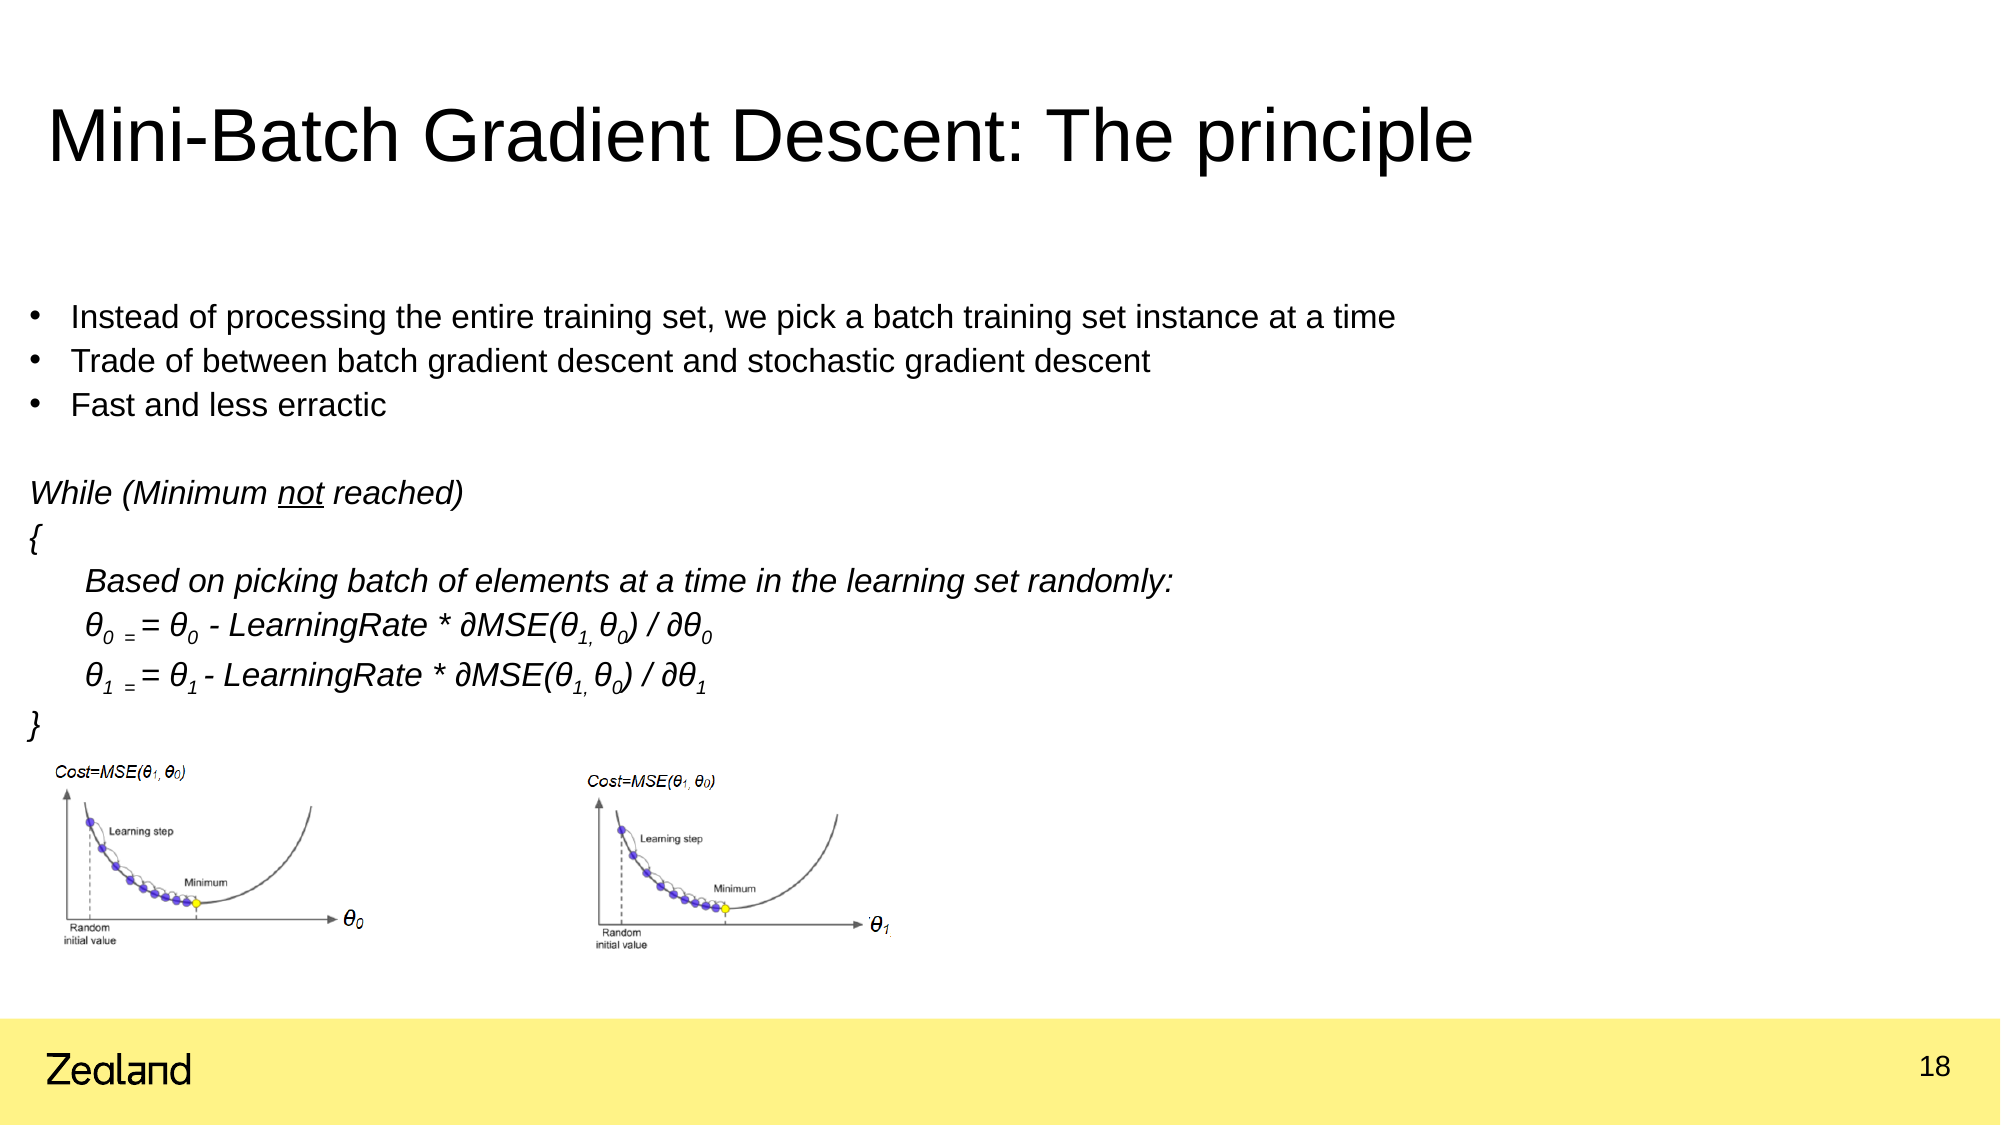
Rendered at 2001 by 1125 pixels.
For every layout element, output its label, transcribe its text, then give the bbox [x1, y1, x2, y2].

slide_number 18 [1910, 1053, 1952, 1083]
title Mini-Batch Gradient Descent: The principle [47, 96, 1953, 232]
picture [38, 754, 400, 949]
list Instead of processing the entire training set, we pick a batch training set instance at a time Trade of between batch gradient descent and stochastic gradient descent Fast and less erractic While (Minimum not reached) { Based on picking batch of elements at a time in the learning set randomly: θ0 = = θ0 - LearningRate * ∂MSE(θ1, θ0) / ∂θ0 θ1 = = θ1 - LearningRate * ∂MSE(θ1, θ0) / ∂θ1 } [29, 291, 1935, 697]
picture [566, 767, 920, 971]
